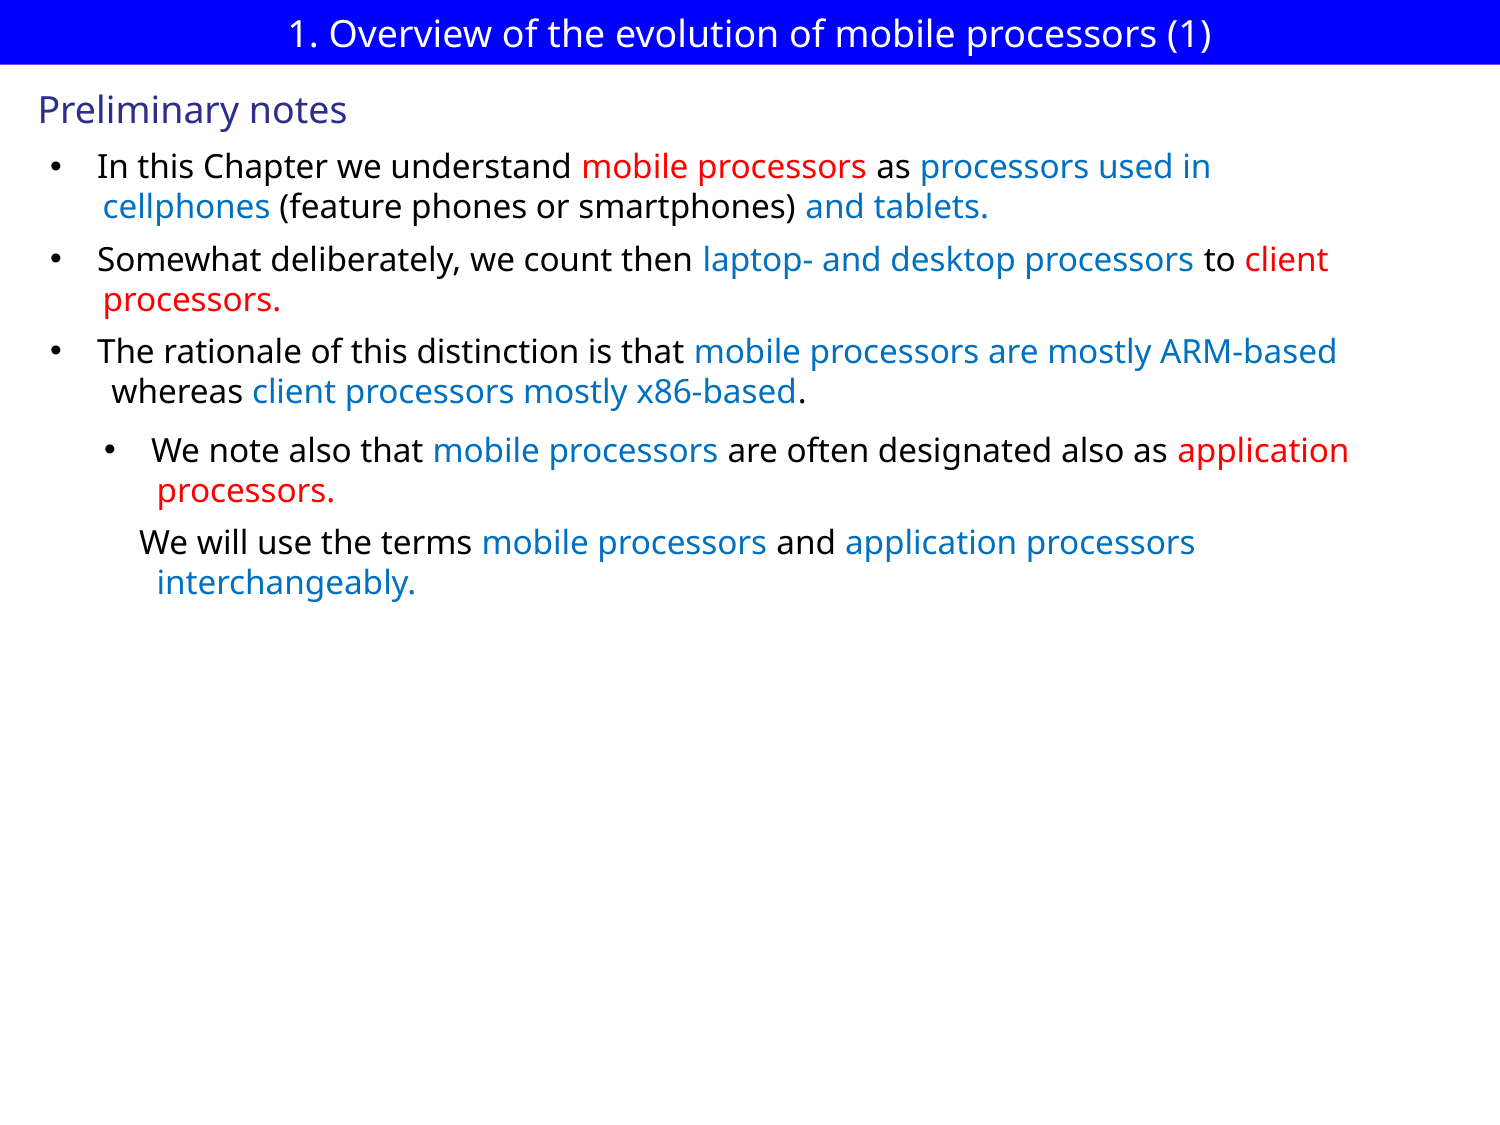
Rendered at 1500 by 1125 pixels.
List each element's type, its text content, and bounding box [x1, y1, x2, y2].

text_box We note also that mobile processors are often designated also as application processors. We will use the terms mobile processors and application processors interchangeably. [89, 422, 1365, 609]
text_box In this Chapter we understand mobile processors as processors used in cellphones (feature phones or smartphones) and tablets. Somewhat deliberately, we count then laptop- and desktop processors to client processors. The rationale of this distinction is that mobile processors are mostly ARM-based whereas client processors mostly x86-based. [35, 138, 1500, 418]
text_box Preliminary notes [22, 78, 364, 139]
title 1. Overview of the evolution of mobile processors (1) [0, 0, 1500, 65]
